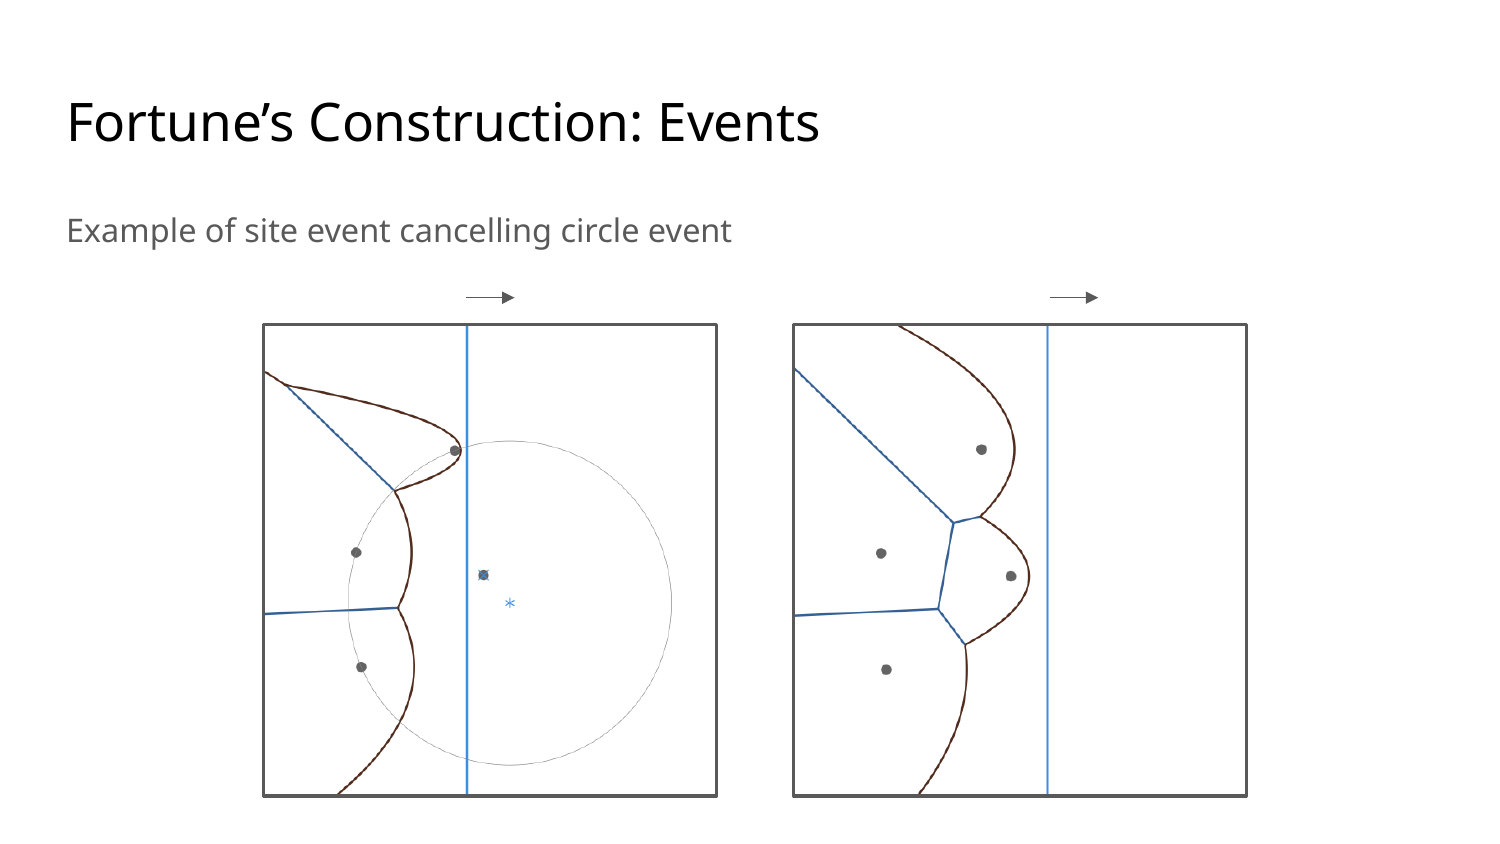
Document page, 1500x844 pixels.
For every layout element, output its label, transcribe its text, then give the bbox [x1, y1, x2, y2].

list Example of site event cancelling circle event [51, 189, 750, 275]
title Fortune’s Construction: Events [51, 72, 1449, 167]
picture [265, 325, 716, 795]
picture [794, 325, 1245, 795]
